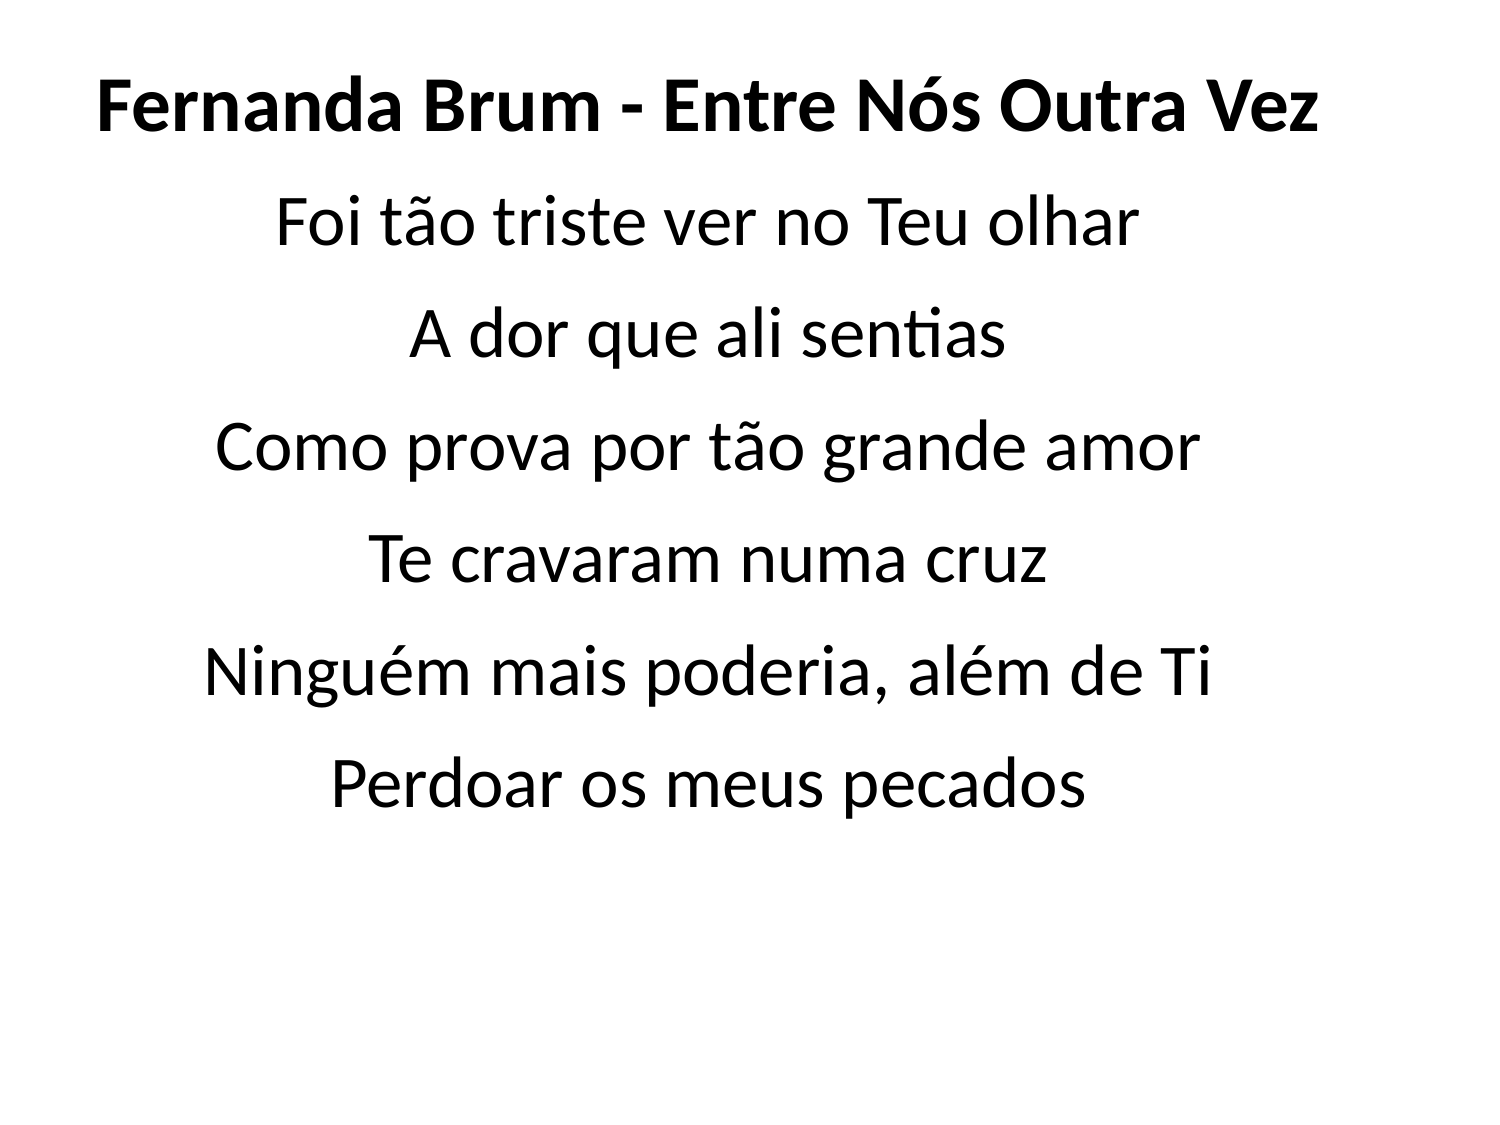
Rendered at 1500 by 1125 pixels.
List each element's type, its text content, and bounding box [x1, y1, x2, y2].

text_box Fernanda Brum - Entre Nós Outra Vez Foi tão triste ver no Teu olhar A dor que ali sentias Como prova por tão grande amor Te cravaram numa cruz Ninguém mais poderia, além de Ti Perdoar os meus pecados [81, 0, 1336, 855]
